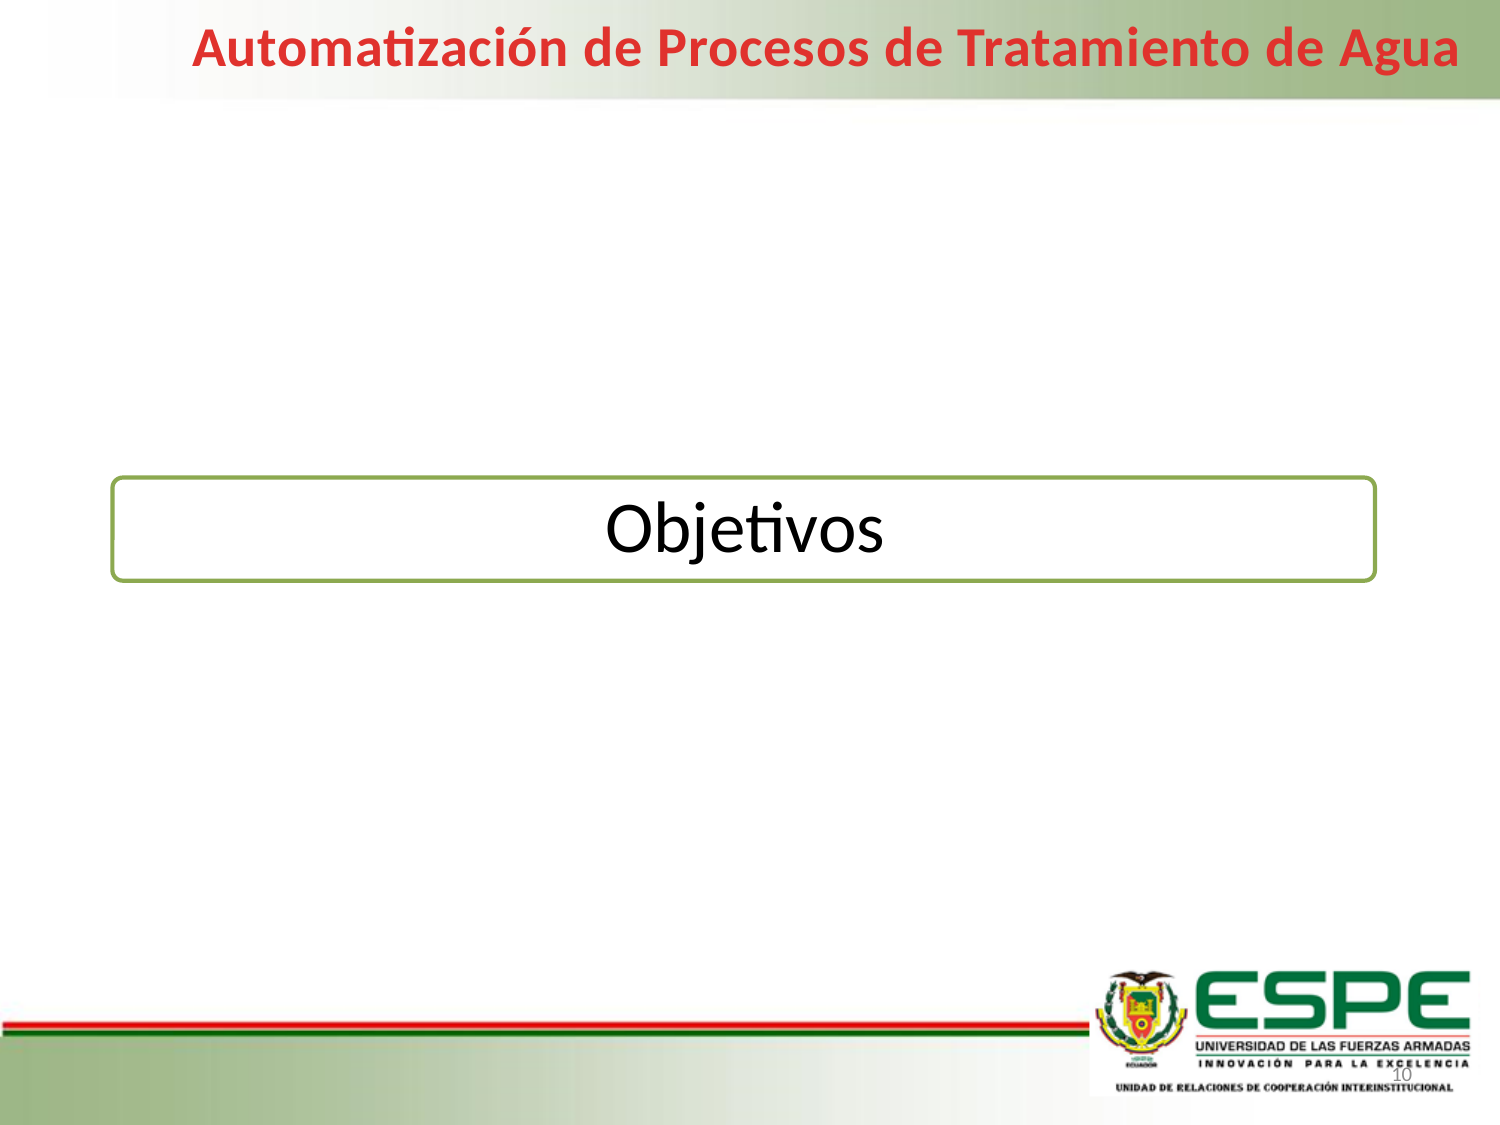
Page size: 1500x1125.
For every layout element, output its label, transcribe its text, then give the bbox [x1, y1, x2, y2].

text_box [112, 128, 1376, 930]
picture [0, 0, 1500, 1125]
text_box Automatización de Procesos de Tratamiento de Agua [137, 3, 1475, 84]
slide_number 10 [1074, 1042, 1425, 1103]
